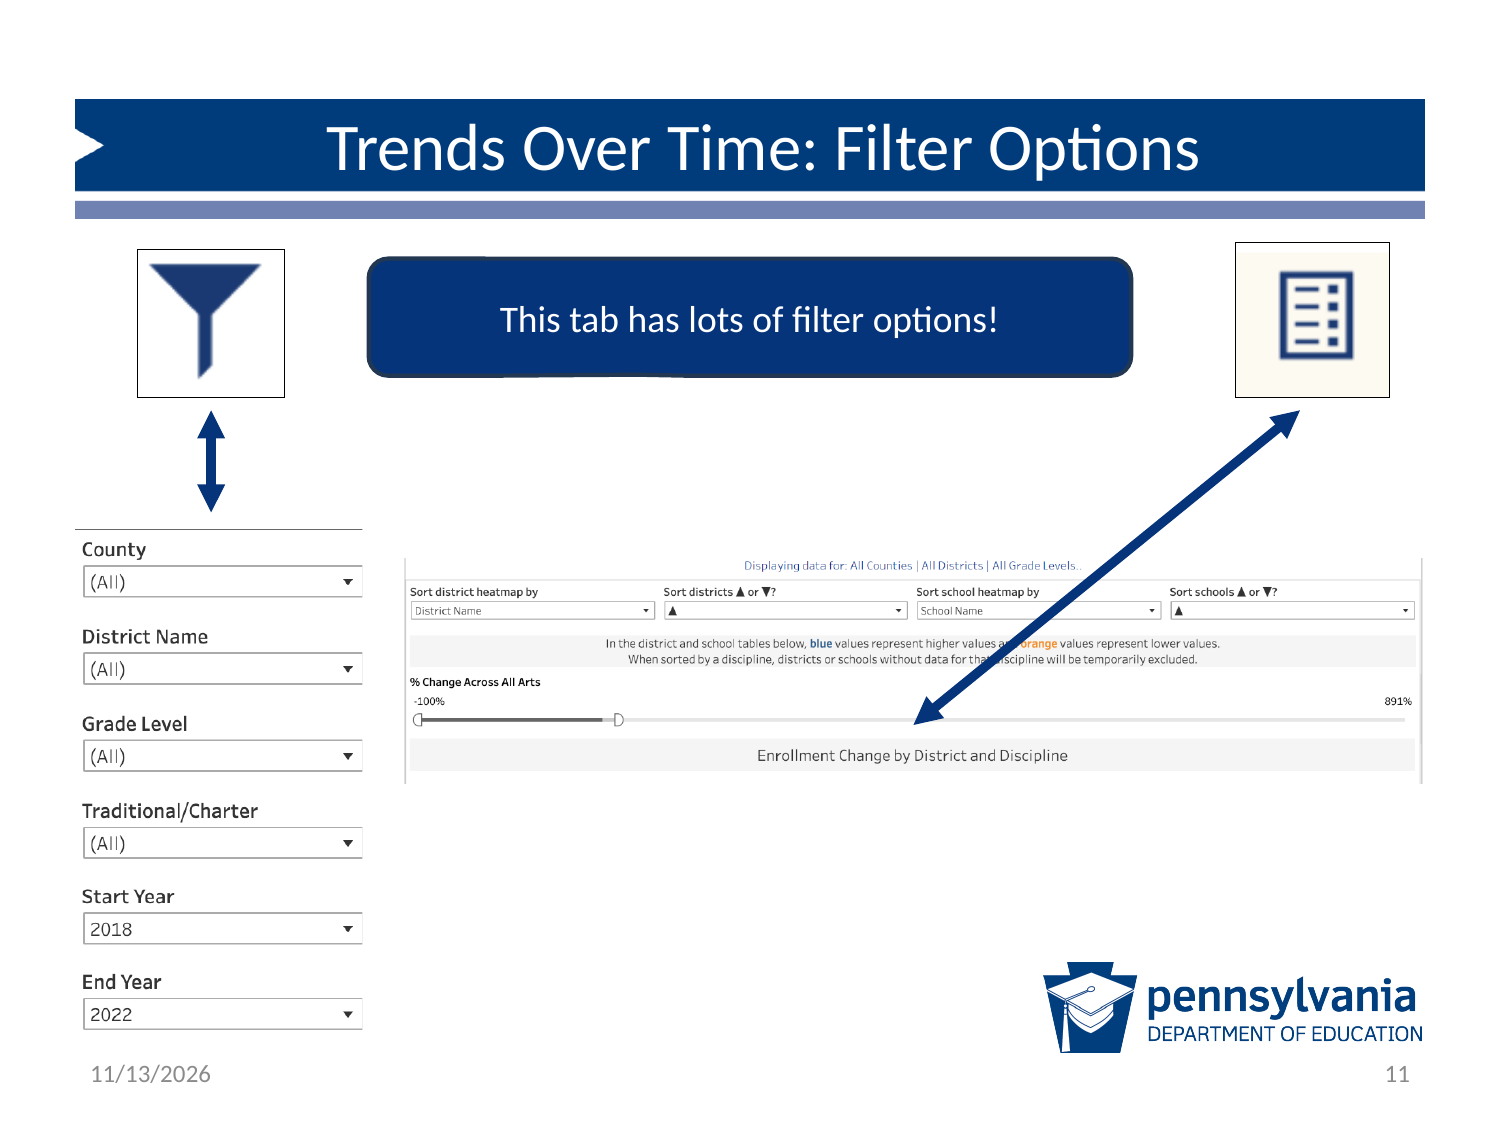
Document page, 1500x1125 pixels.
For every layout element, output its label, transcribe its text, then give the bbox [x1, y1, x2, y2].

picture [137, 249, 286, 399]
picture [1043, 962, 1422, 1053]
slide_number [75, 1042, 425, 1103]
picture [74, 529, 363, 1038]
picture [1235, 241, 1390, 399]
picture [401, 558, 1426, 784]
text_box This tab has lots of filter options! [366, 256, 1134, 378]
title Trends Over Time: Filter Options [75, 50, 1425, 238]
slide_number 11 [1074, 1042, 1425, 1103]
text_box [913, 409, 1301, 726]
